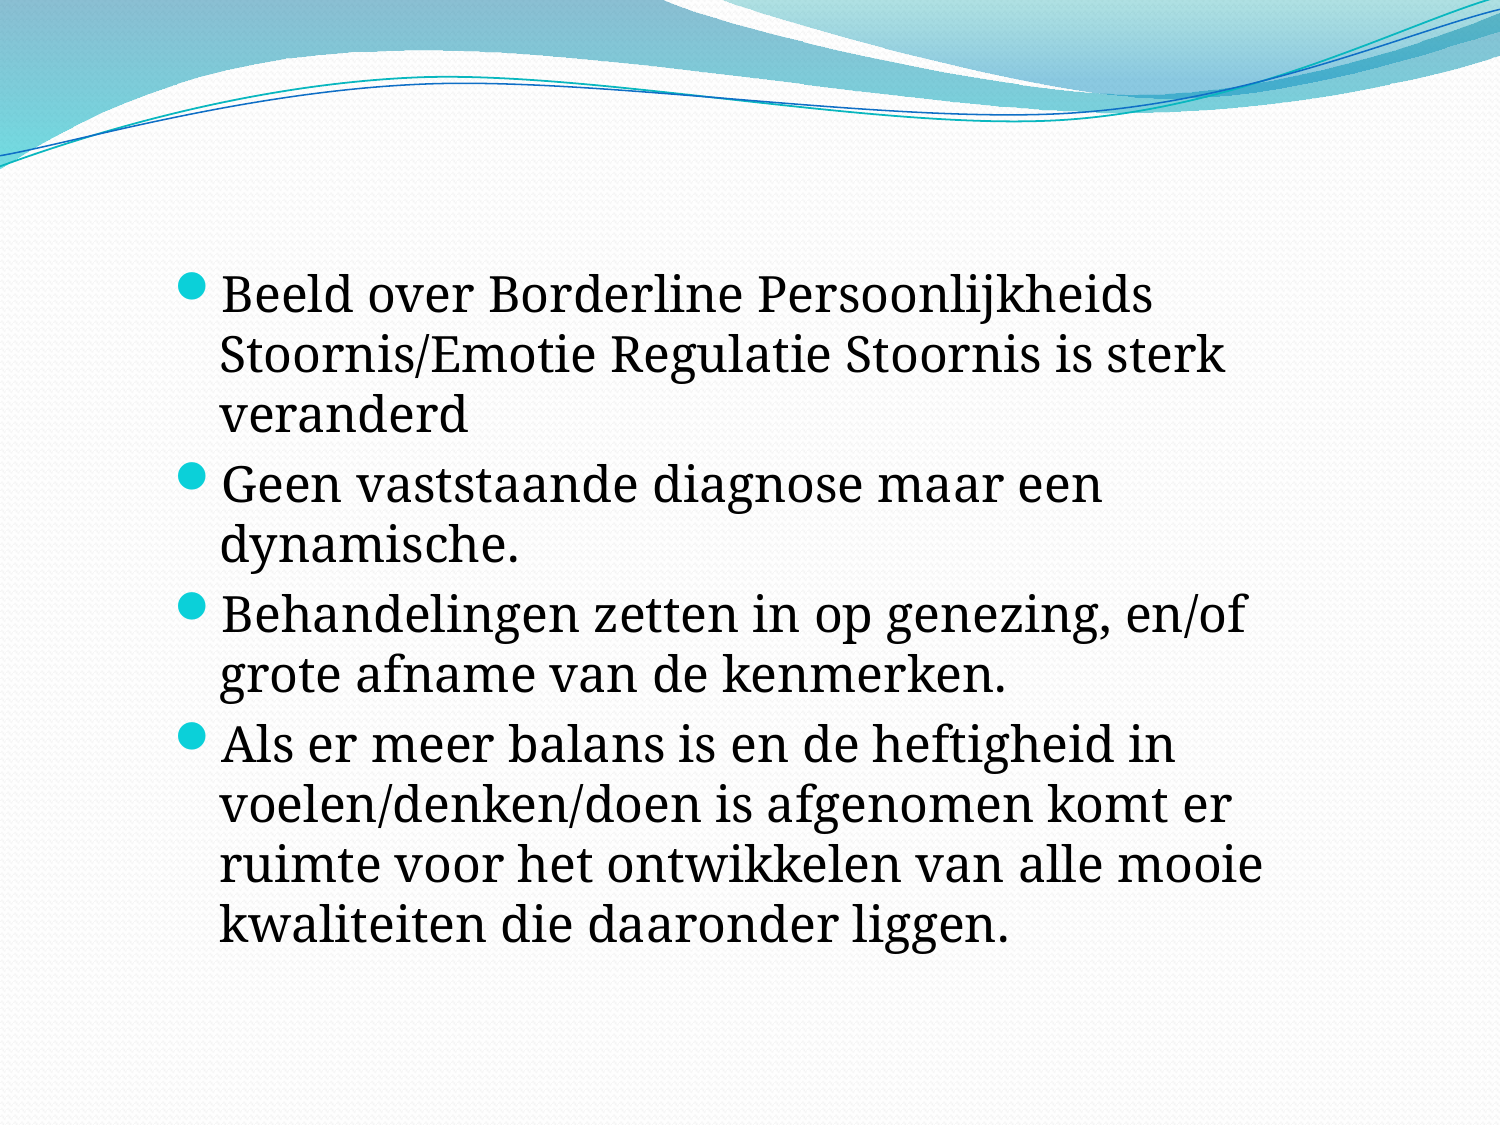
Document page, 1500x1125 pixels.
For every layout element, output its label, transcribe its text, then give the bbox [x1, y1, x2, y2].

list Beeld over Borderline Persoonlijkheids Stoornis/Emotie Regulatie Stoornis is sterk veranderd Geen vaststaande diagnose maar een dynamische. Behandelingen zetten in op genezing, en/of grote afname van de kenmerken. Als er meer balans is en de heftigheid in voelen/denken/doen is afgenomen komt er ruimte voor het ontwikkelen van alle mooie kwaliteiten die daaronder liggen. [159, 255, 1353, 1005]
